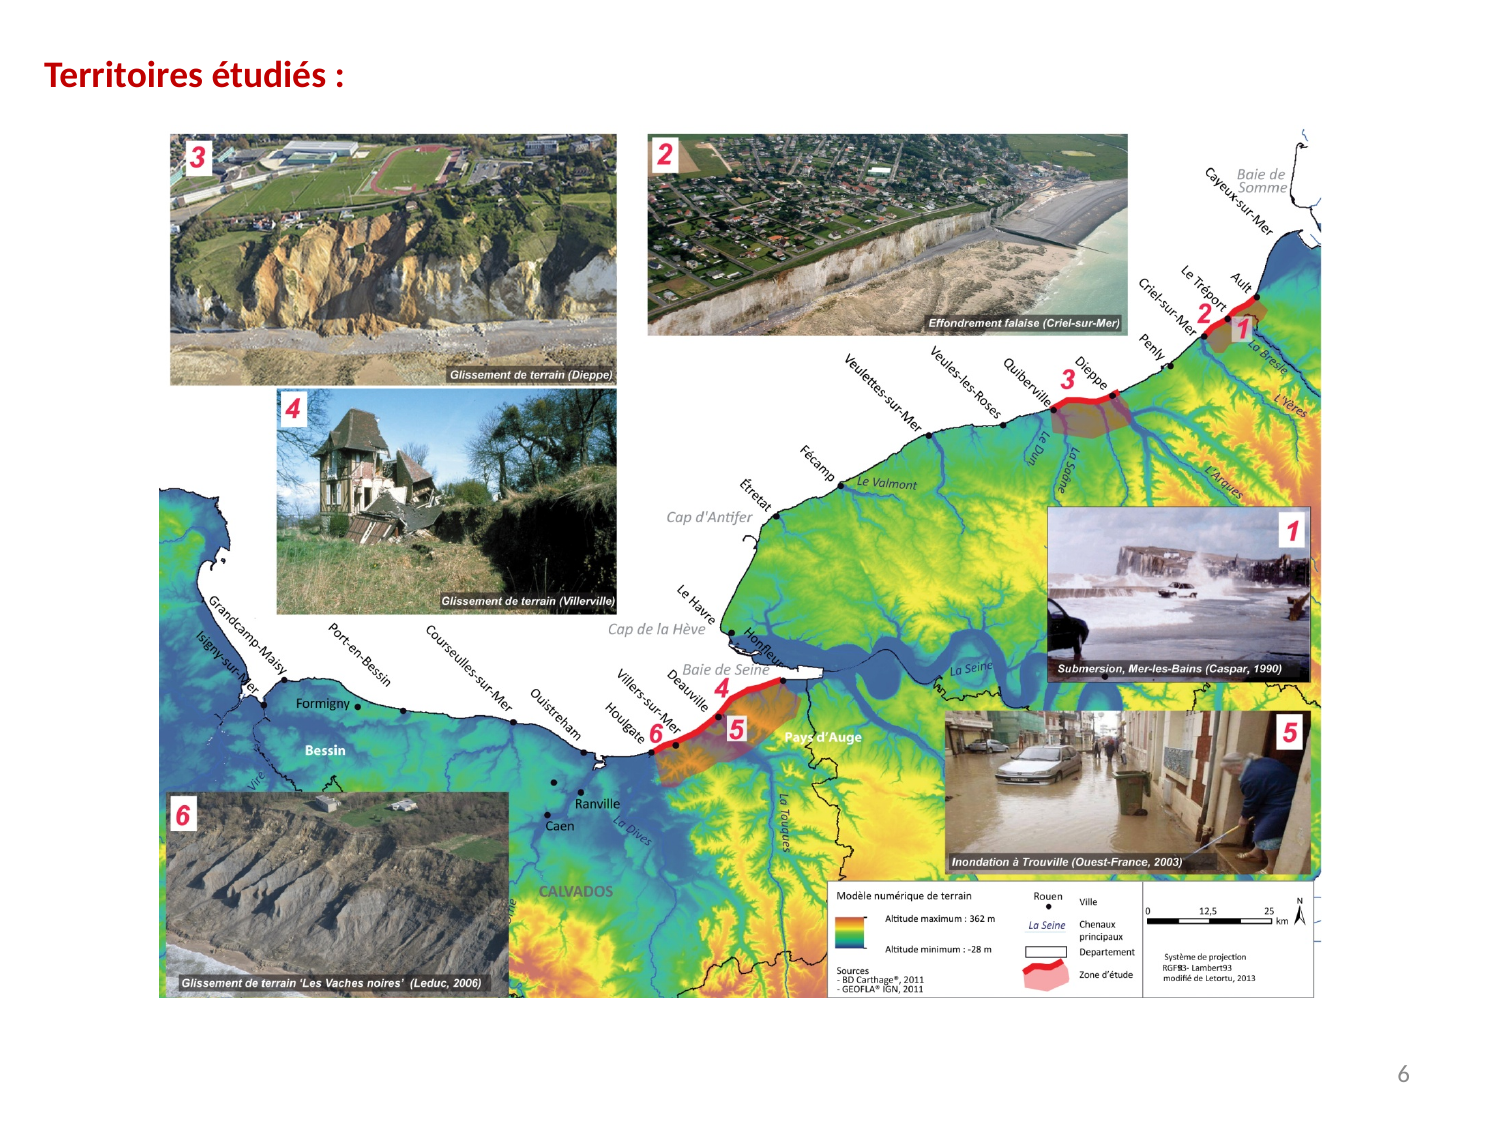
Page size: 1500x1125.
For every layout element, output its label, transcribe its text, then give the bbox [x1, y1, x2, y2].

slide_number 6 [1074, 1042, 1425, 1103]
picture [159, 125, 1323, 999]
text_box Territoires étudiés : [29, 42, 1471, 103]
